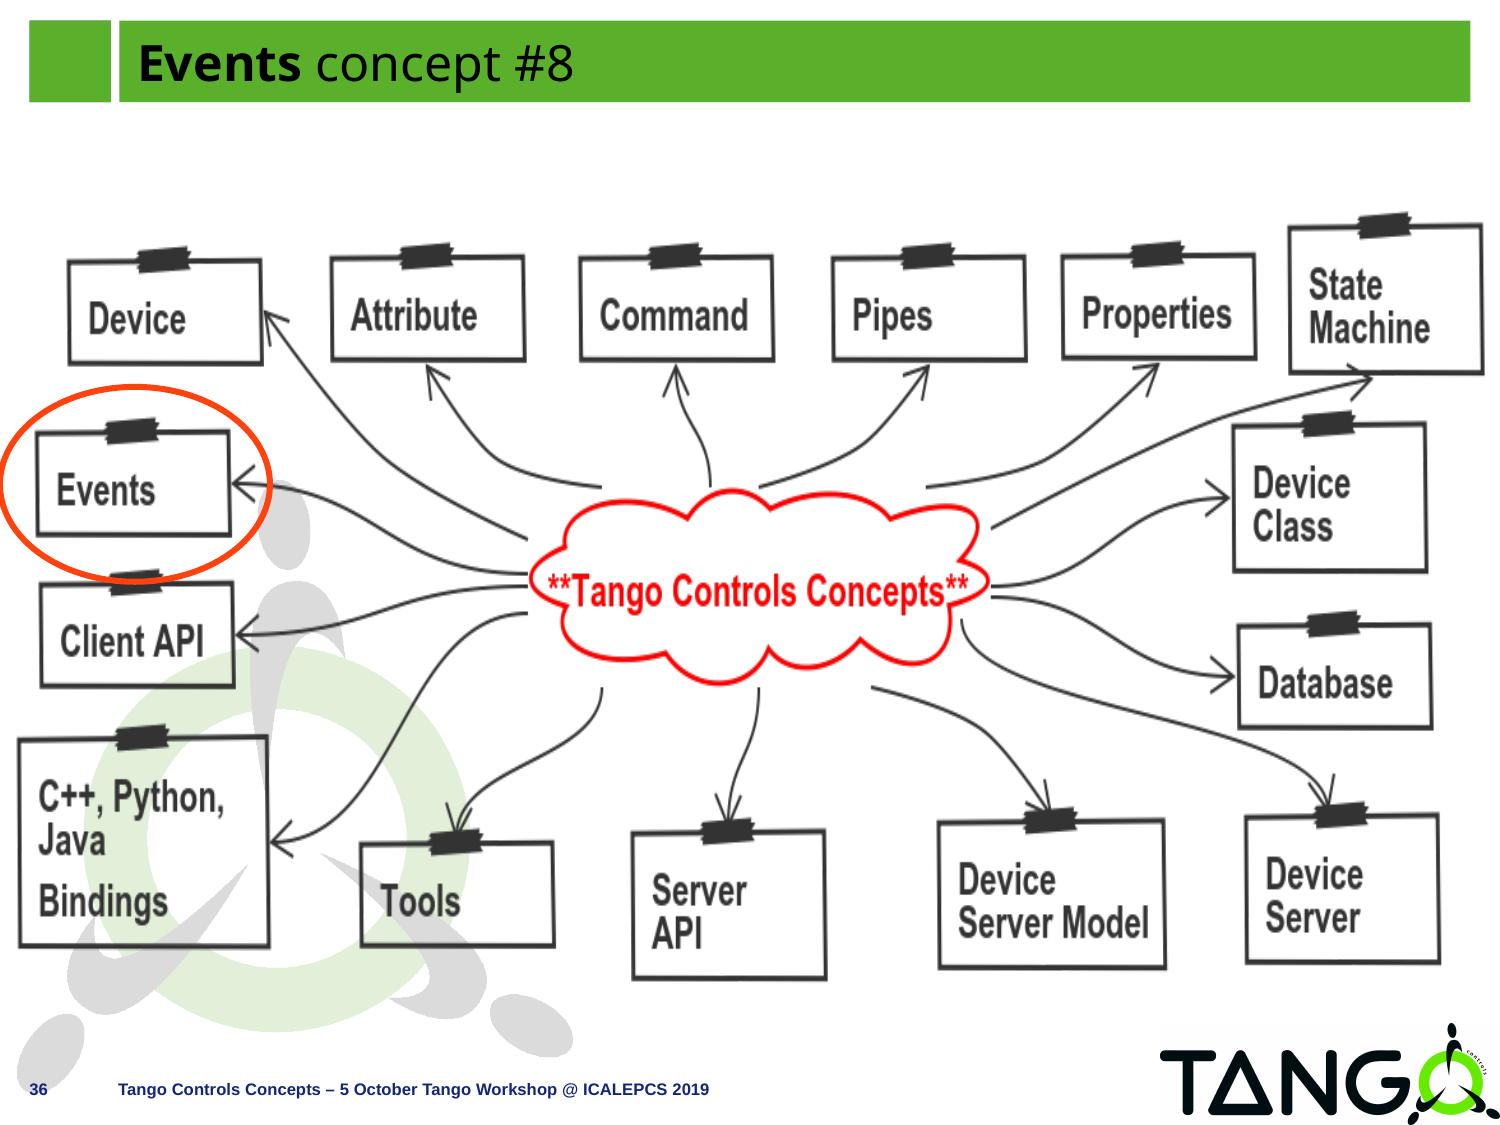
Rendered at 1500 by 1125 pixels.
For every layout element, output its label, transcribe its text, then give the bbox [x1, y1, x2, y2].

picture [1160, 1023, 1500, 1125]
text_box Tango Controls Concepts – 5 October Tango Workshop @ ICALEPCS 2019 [118, 1063, 1122, 1099]
text_box 36 [29, 1063, 98, 1099]
picture [0, 209, 1500, 1093]
text_box Events concept #8 [119, 20, 1471, 103]
